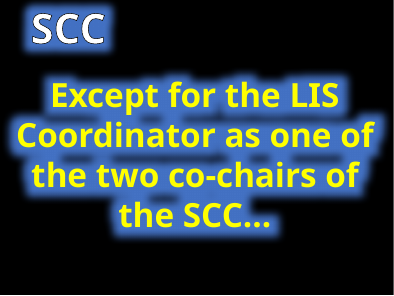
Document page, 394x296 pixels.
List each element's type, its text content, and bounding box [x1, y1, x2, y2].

text_box SCC [0, 0, 157, 55]
text_box Except for the LIS Coordinator as one of the two co-chairs of the SCC… [1, 71, 389, 237]
